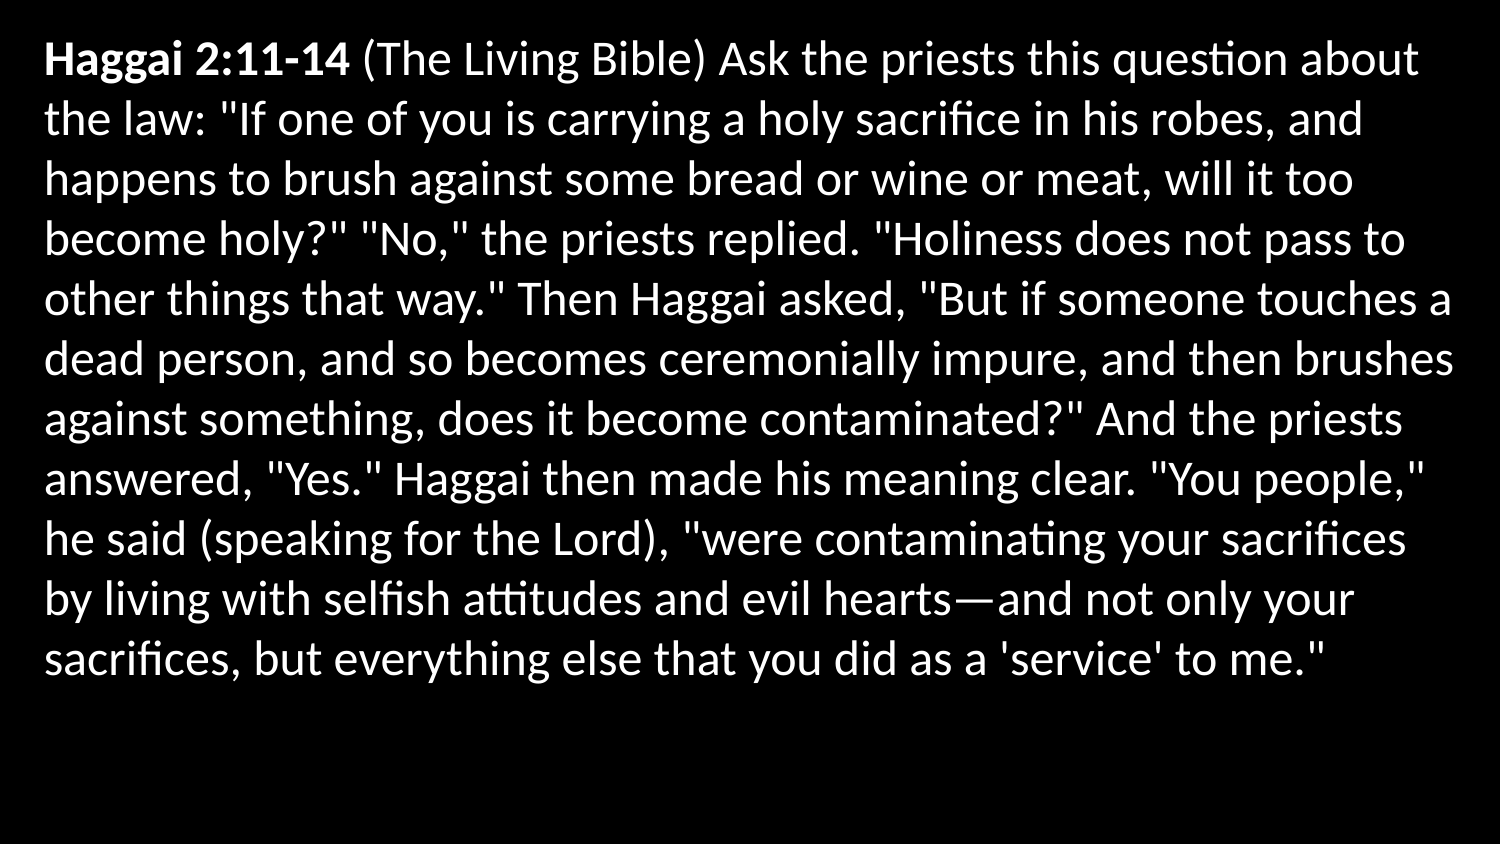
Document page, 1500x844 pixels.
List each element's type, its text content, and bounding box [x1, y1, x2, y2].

text_box Haggai 2:11-14 (The Living Bible) Ask the priests this question about the law: "If one of you is carrying a holy sacrifice in his robes, and happens to brush against some bread or wine or meat, will it too become holy?" "No," the priests replied. "Holiness does not pass to other things that way." Then Haggai asked, "But if someone touches a dead person, and so becomes ceremonially impure, and then brushes against something, does it become contaminated?" And the priests answered, "Yes." Haggai then made his meaning clear. "You people," he said (speaking for the Lord), "were contaminating your sacrifices by living with selfish attitudes and evil hearts—and not only your sacrifices, but everything else that you did as a 'service' to me." [28, 17, 1478, 753]
